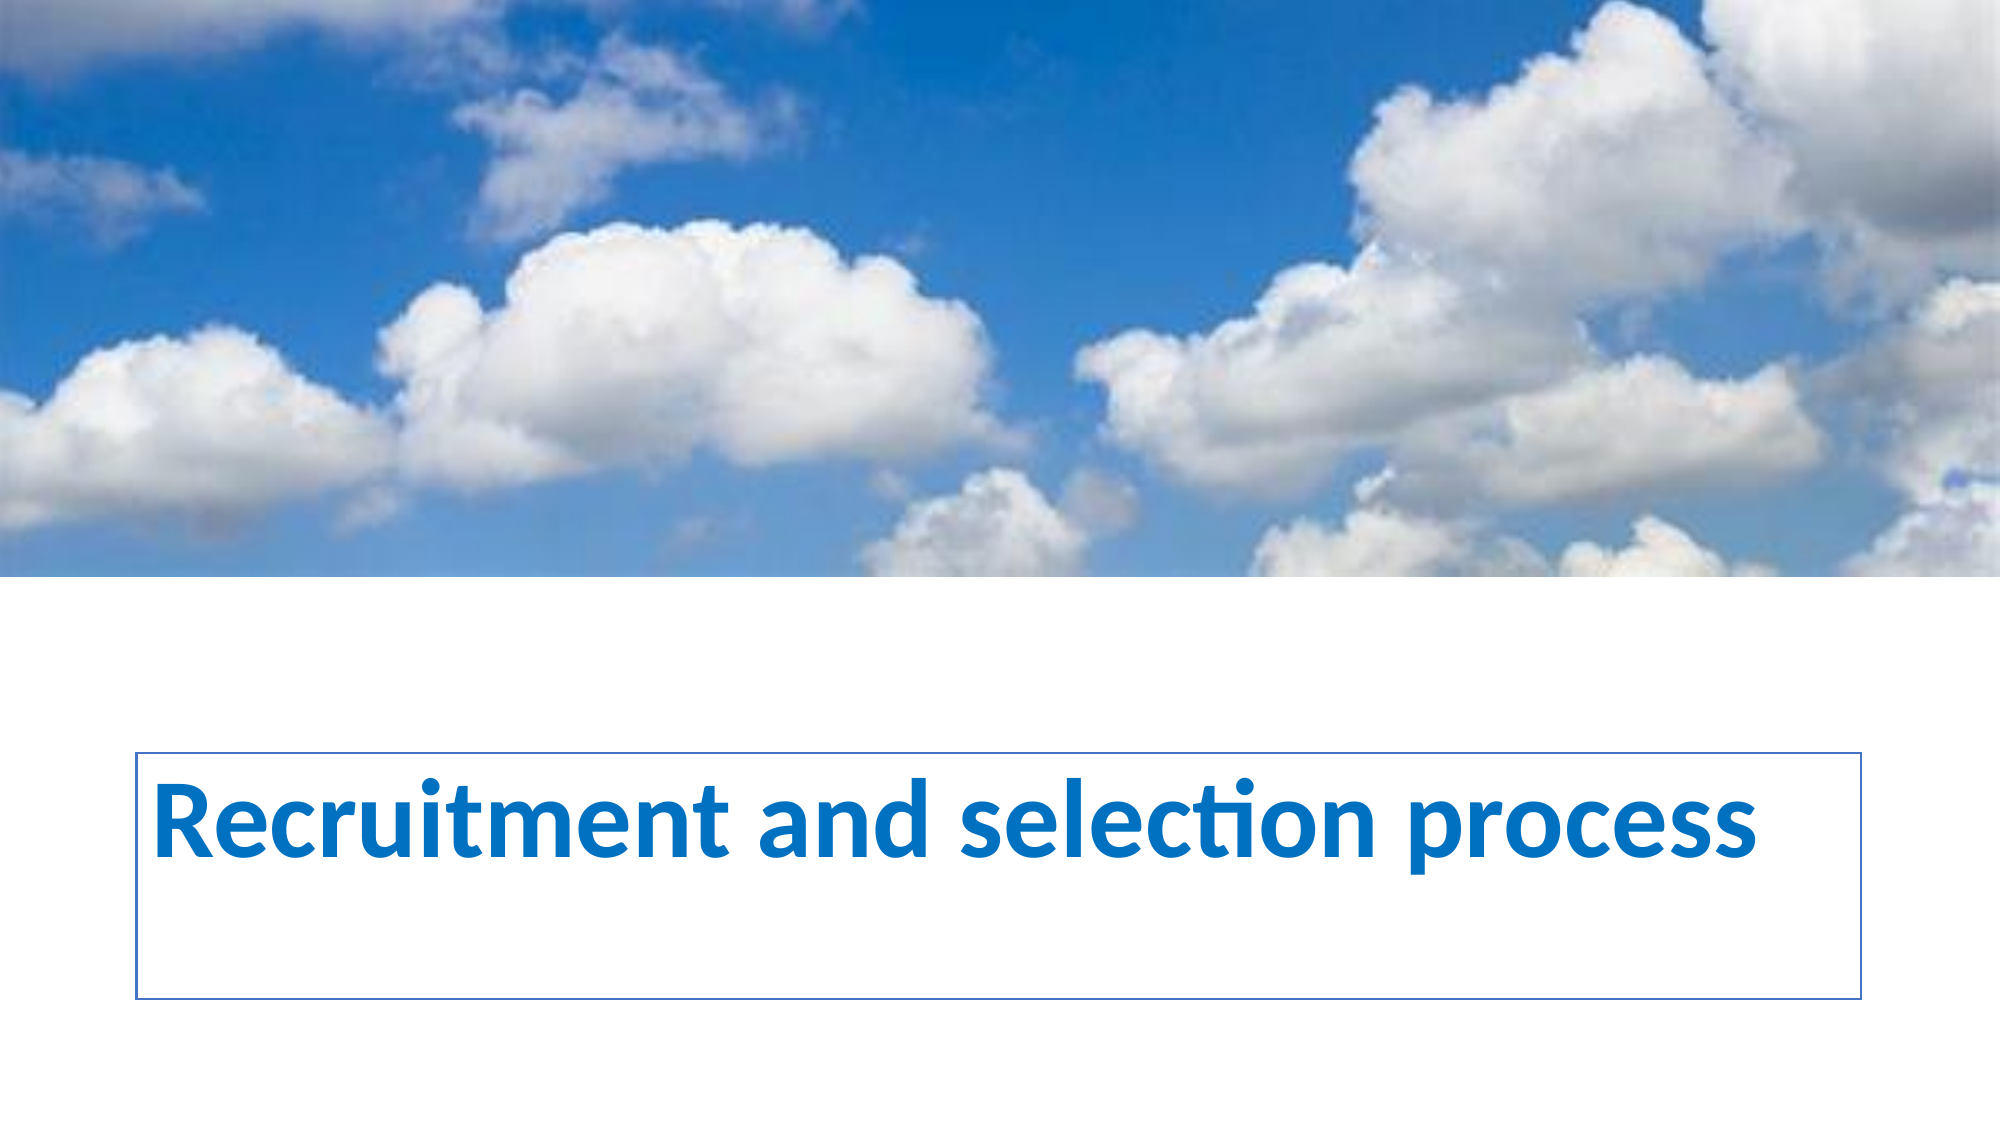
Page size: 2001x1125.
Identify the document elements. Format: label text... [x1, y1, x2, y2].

list Recruitment and selection process [135, 752, 1862, 1000]
picture [0, 0, 2000, 577]
